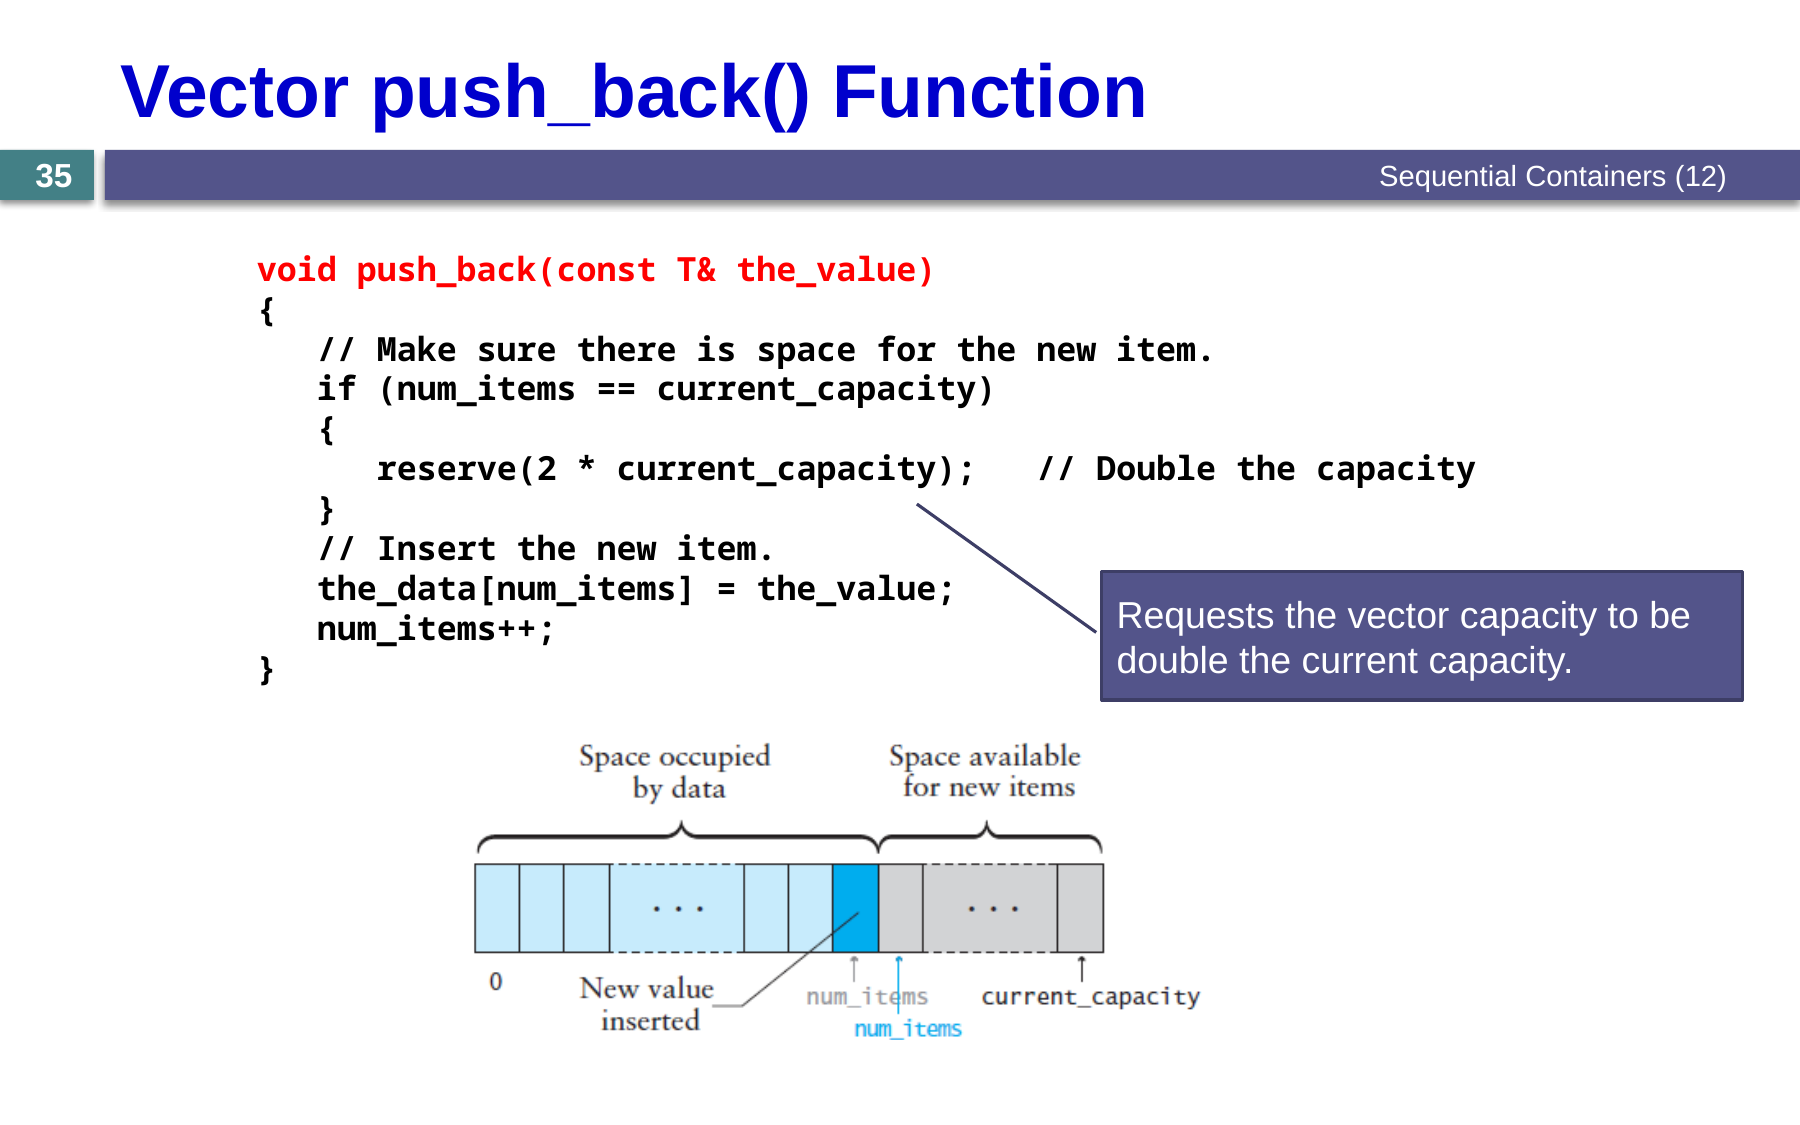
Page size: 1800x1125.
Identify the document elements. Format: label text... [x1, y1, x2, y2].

title Vector push_back() Function [104, 27, 1743, 148]
footer Sequential Containers (12) [925, 149, 1743, 199]
text_box Requests the vector capacity to be double the current capacity. [1100, 570, 1744, 702]
text_box void push_back(const T& the_value) { // Make sure there is space for the new item. if (num_items == current_capacity) { reserve(2 * current_capacity); // Double the capacity } // Insert the new item. the_data[num_items] = the_value; num_items++; } [242, 240, 1563, 695]
slide_number 35 [0, 151, 108, 197]
picture [449, 737, 1216, 1040]
text_box Requests the vector capacity to be double the current capacity. [915, 502, 1098, 634]
